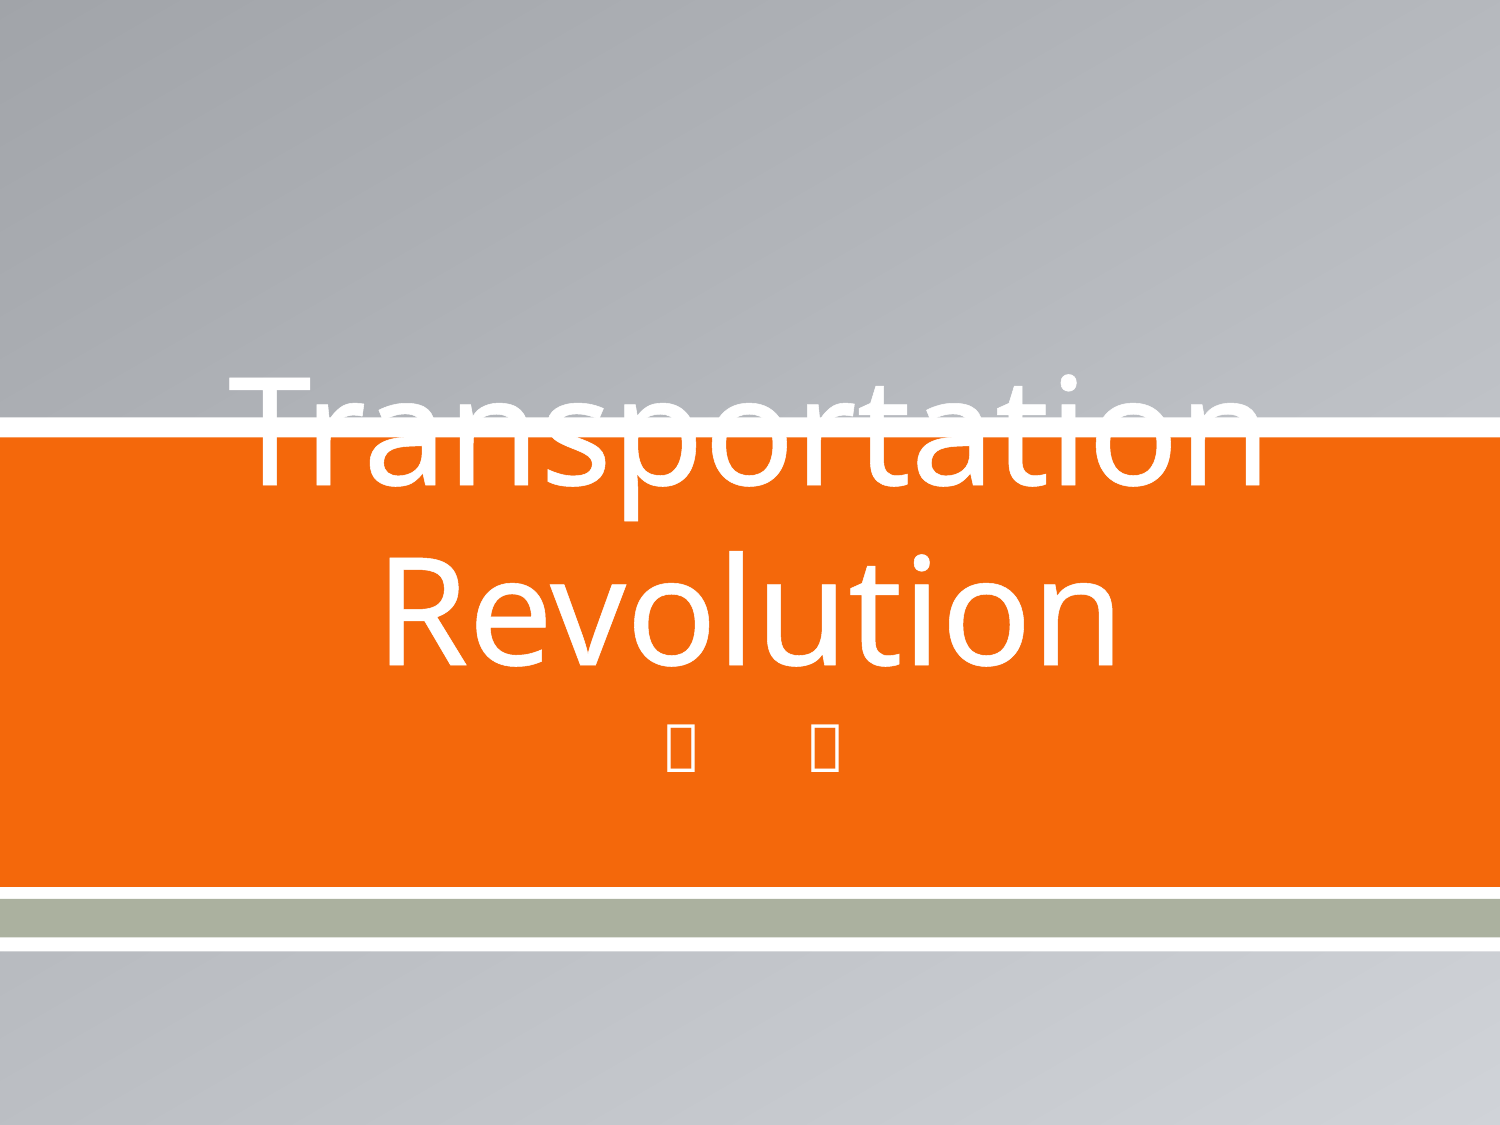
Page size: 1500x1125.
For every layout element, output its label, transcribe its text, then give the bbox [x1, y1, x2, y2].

title Transportation Revolution [37, 462, 1463, 703]
